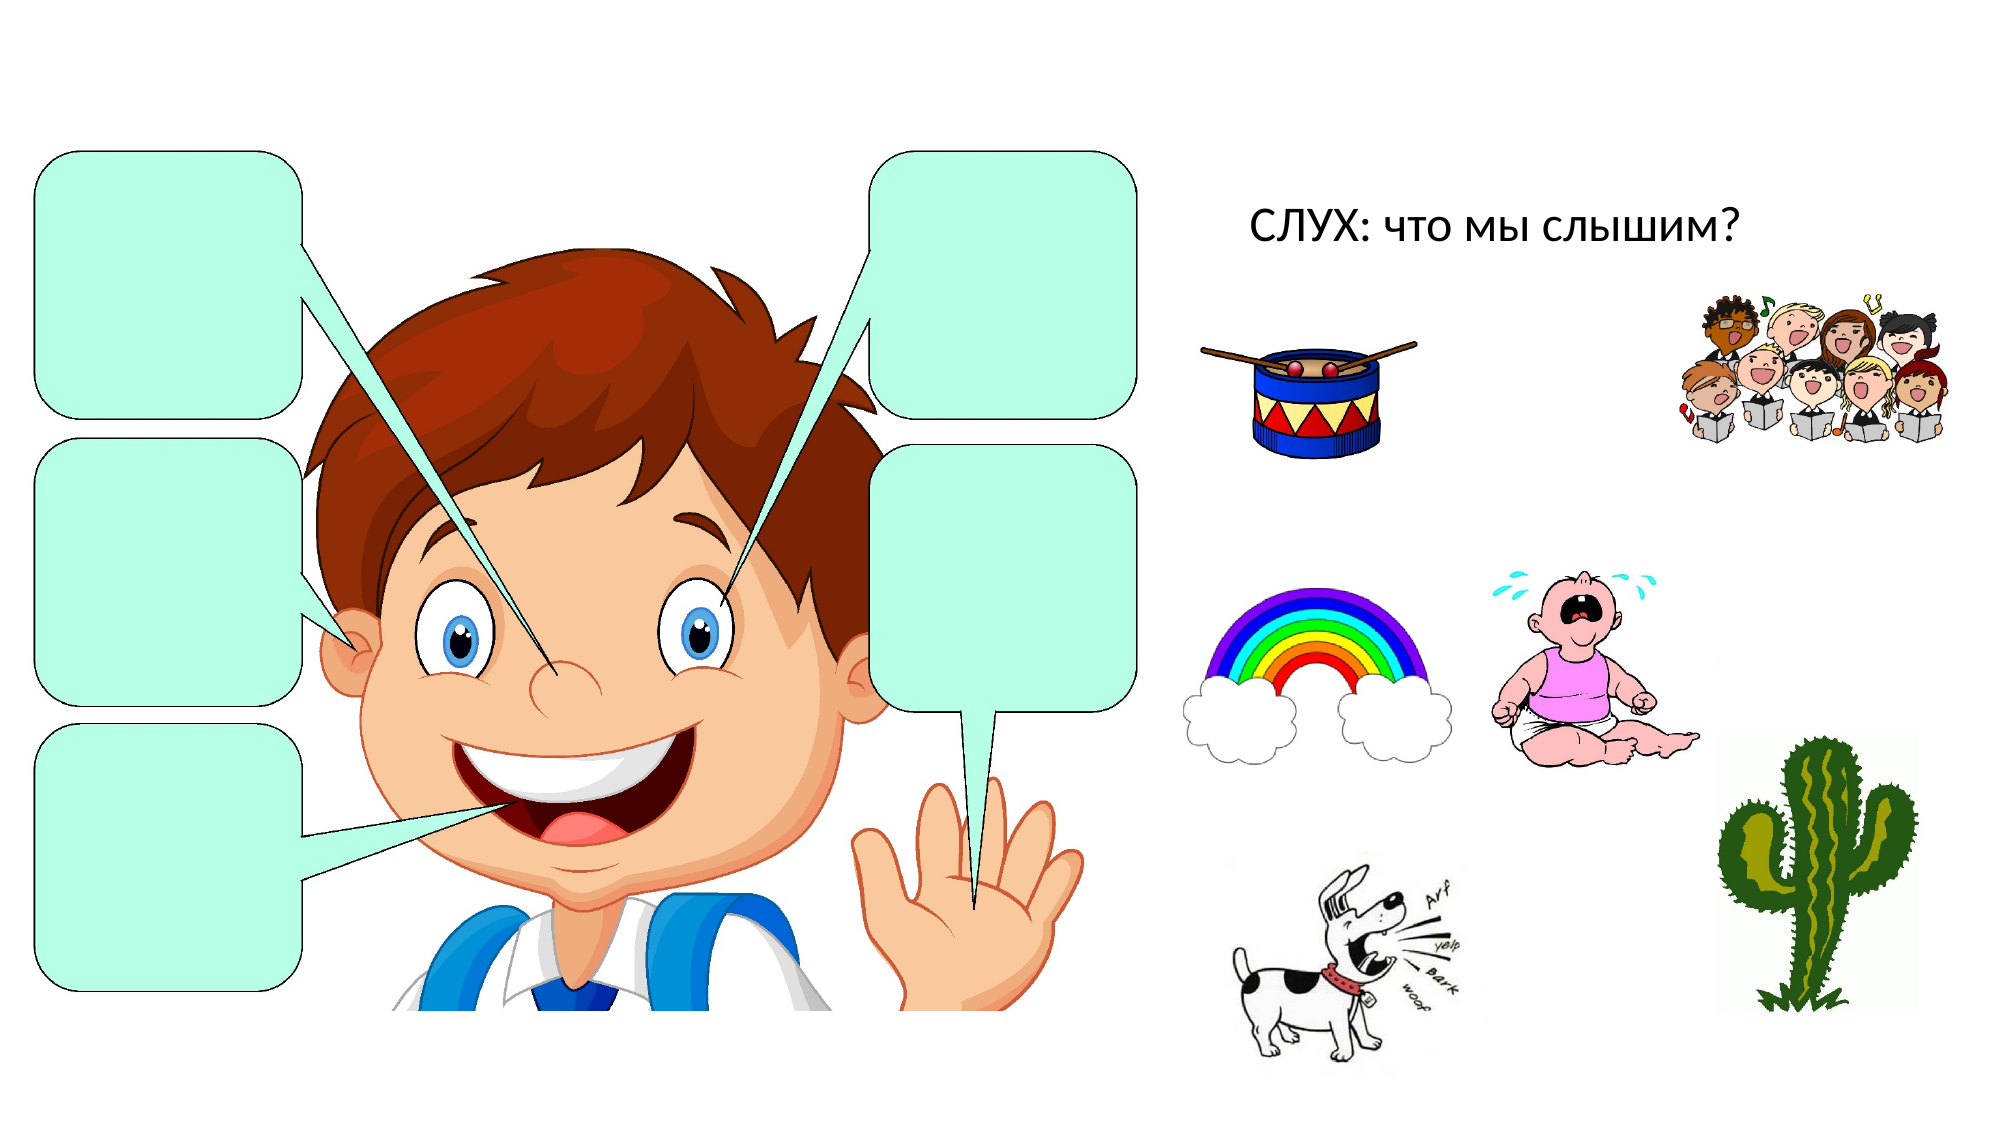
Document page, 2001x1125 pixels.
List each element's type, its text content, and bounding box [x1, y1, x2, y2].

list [14, 133, 1150, 1011]
picture [1222, 851, 1487, 1079]
picture [1161, 522, 1938, 1036]
picture [1650, 279, 1964, 455]
text_box СЛУХ: что мы слышим? [1234, 184, 2000, 260]
picture [1186, 279, 1435, 480]
